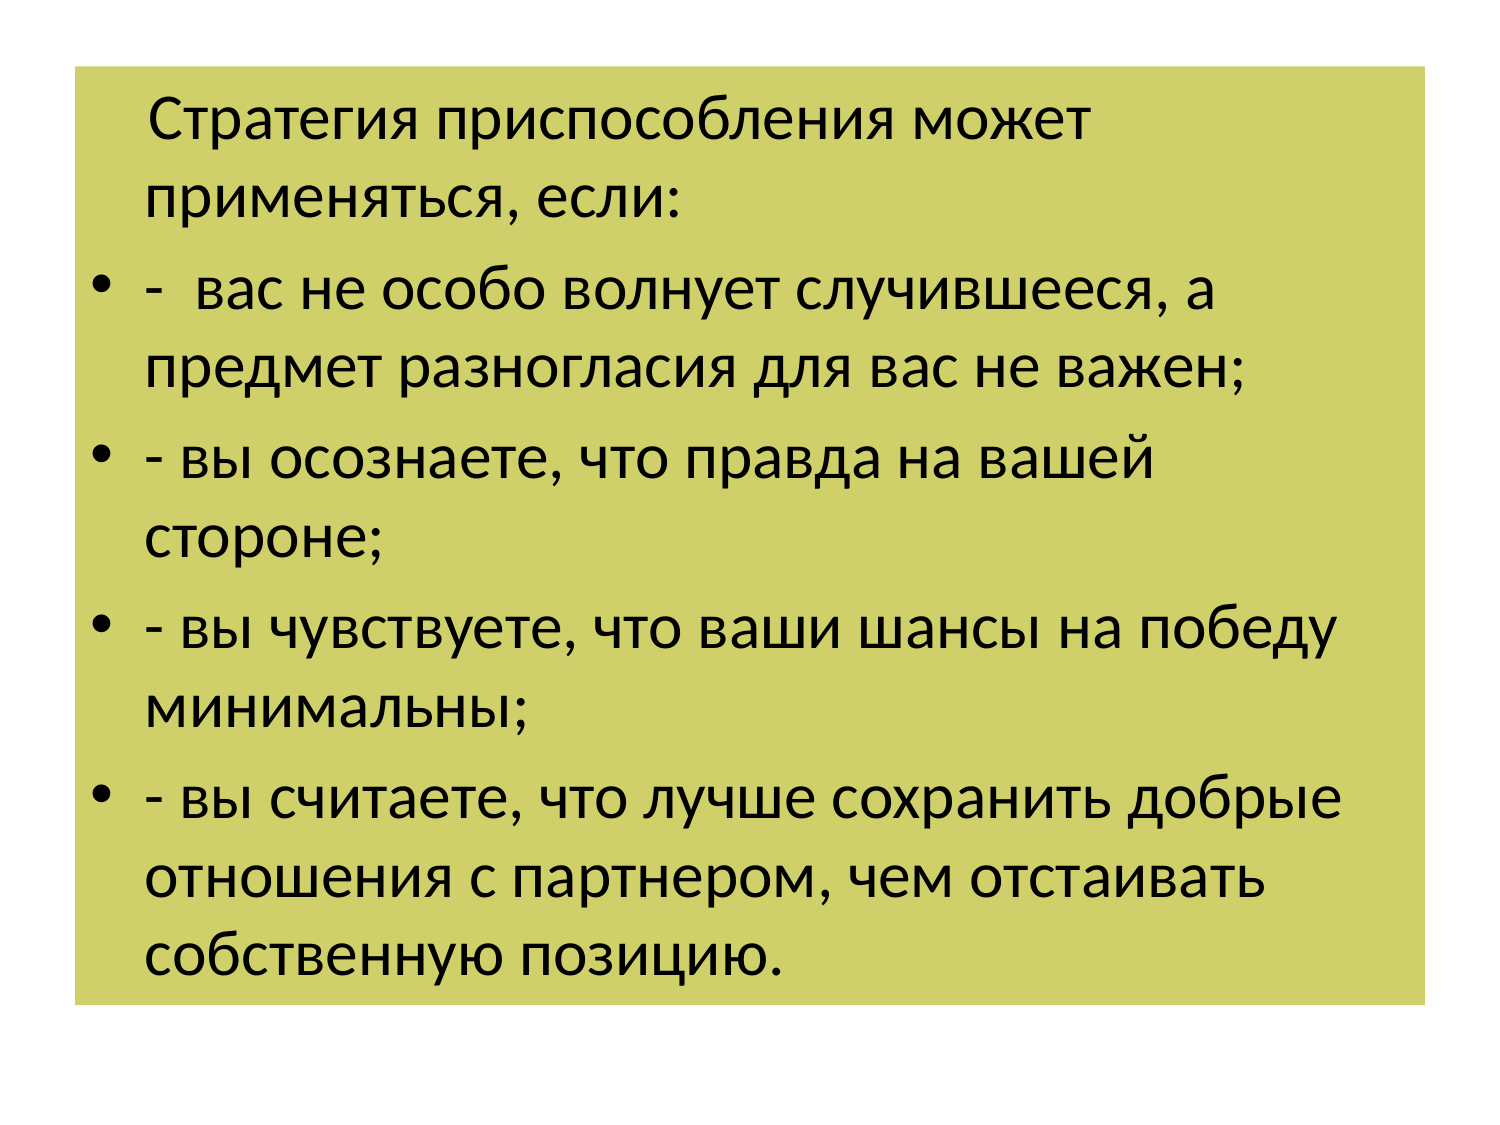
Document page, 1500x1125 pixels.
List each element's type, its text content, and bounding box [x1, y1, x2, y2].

list Стратегия приспособления может применяться, если: - вас не особо волнует случившееся, а предмет разногласия для вас не важен; - вы осознаете, что правда на вашей стороне; - вы чувствуете, что ваши шансы на победу минимальны; - вы считаете, что лучше сохранить добрые отношения с партнером, чем отстаивать собственную позицию. [75, 66, 1425, 1005]
